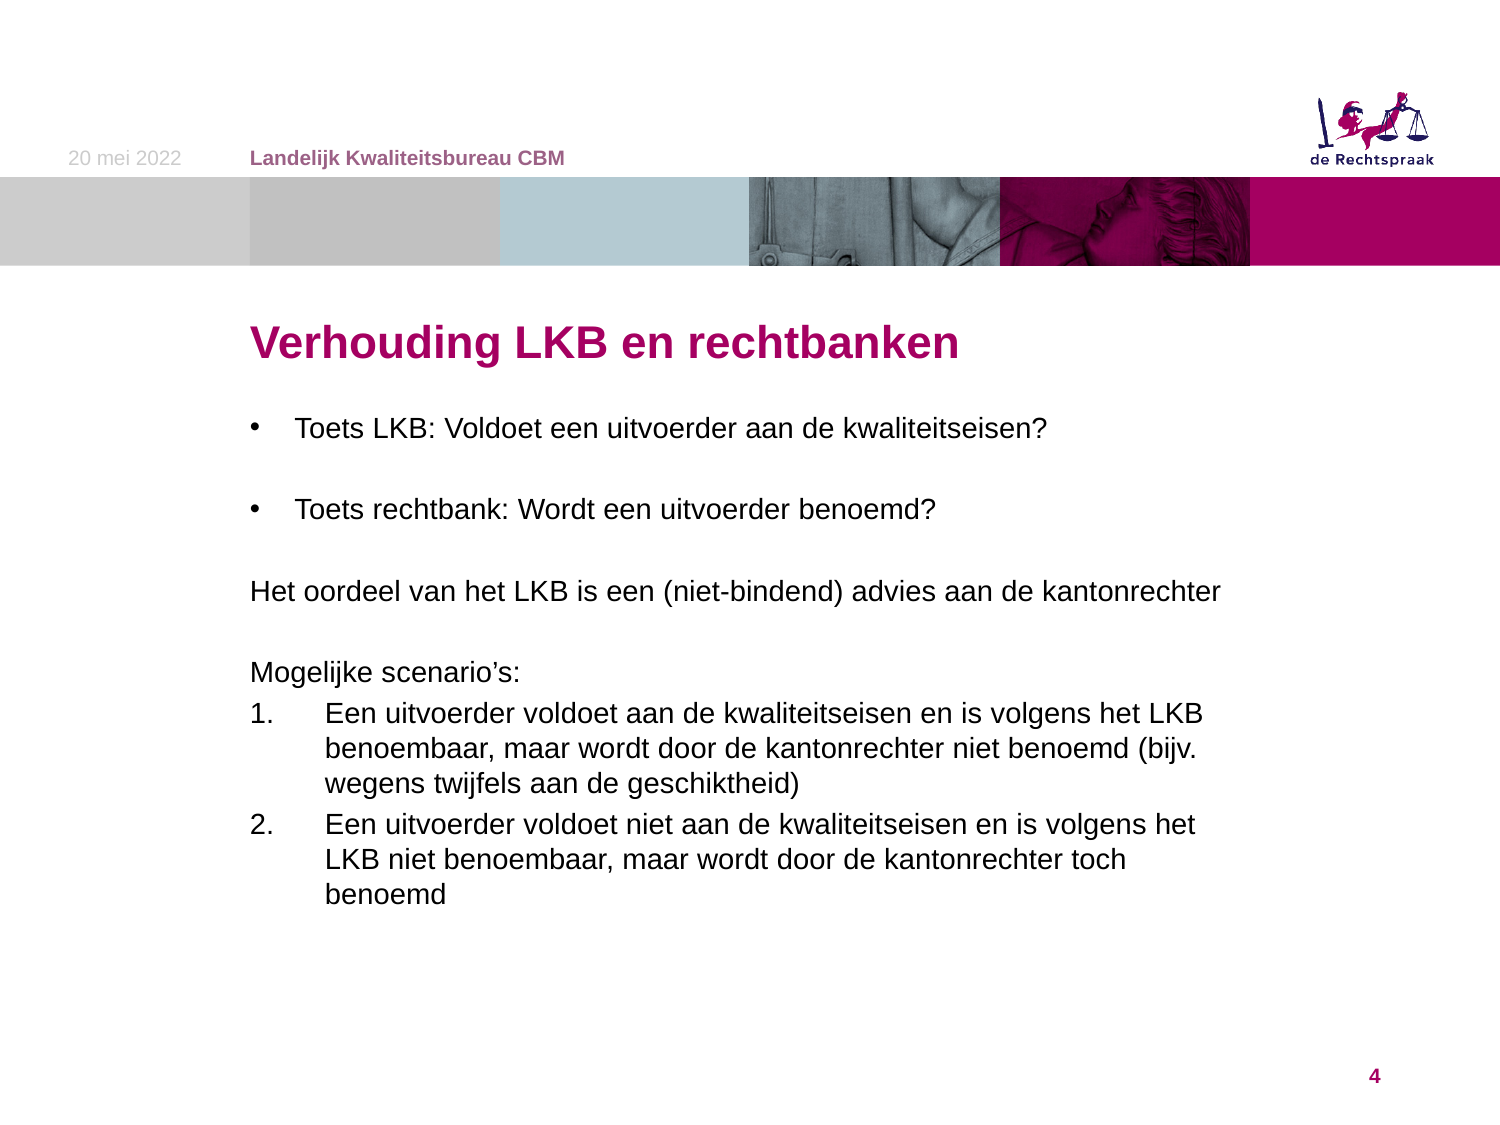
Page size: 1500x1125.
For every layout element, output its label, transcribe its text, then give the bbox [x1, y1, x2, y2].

picture [1290, 86, 1454, 167]
slide_number 20 mei 2022 [0, 141, 249, 170]
title Verhouding LKB en rechtbanken [249, 312, 1250, 408]
footer Landelijk Kwaliteitsbureau CBM [249, 141, 1250, 170]
picture [749, 177, 1250, 266]
slide_number 4 [1345, 1062, 1405, 1091]
list Toets LKB: Voldoet een uitvoerder aan de kwaliteitseisen? Toets rechtbank: Wordt een uitvoerder benoemd? Het oordeel van het LKB is een (niet-bindend) advies aan de kantonrechter Mogelijke scenario’s: Een uitvoerder voldoet aan de kwaliteitseisen en is volgens het LKB benoembaar, maar wordt door de kantonrechter niet benoemd (bijv. wegens twijfels aan de geschiktheid) Een uitvoerder voldoet niet aan de kwaliteitseisen en is volgens het LKB niet benoembaar, maar wordt door de kantonrechter toch benoemd [249, 408, 1250, 991]
